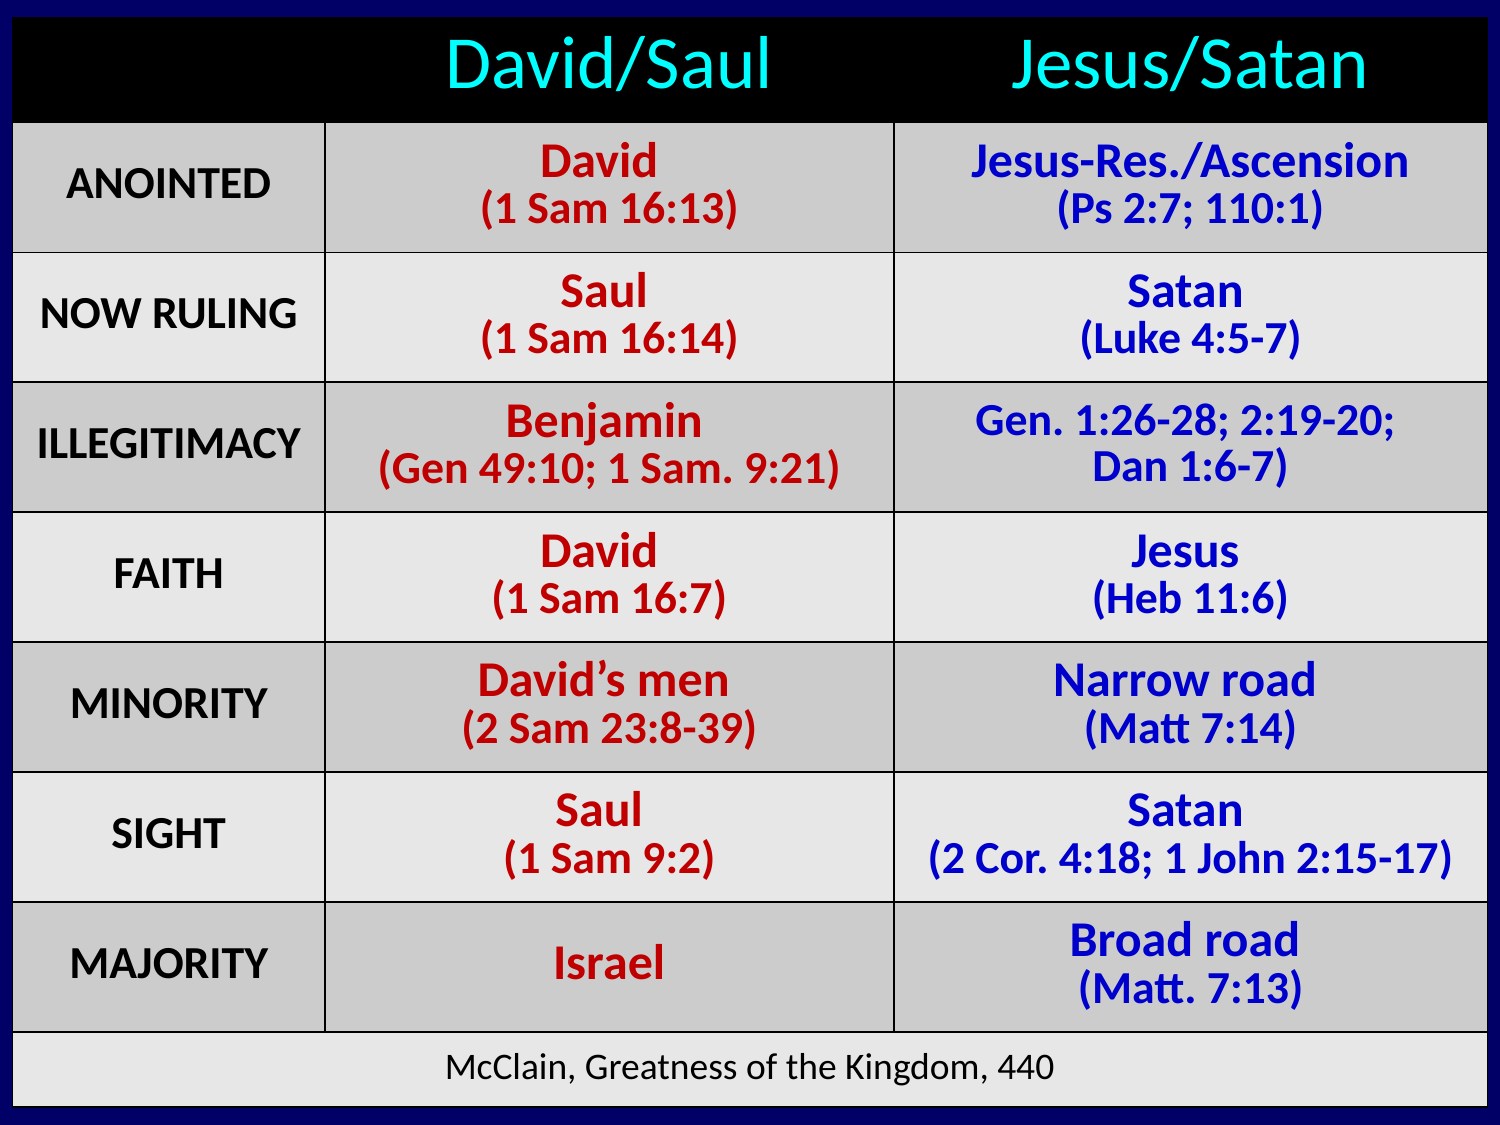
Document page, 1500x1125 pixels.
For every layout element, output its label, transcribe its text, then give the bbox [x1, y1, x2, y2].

table_cell Narrow road (Matt 7:14) [895, 643, 1487, 771]
table_header David/Saul [326, 18, 893, 122]
table_cell Satan (Luke 4:5-7) [895, 253, 1487, 381]
table_header [13, 18, 324, 122]
table_cell Jesus-Res./Ascension (Ps 2:7; 110:1) [895, 123, 1487, 252]
table_cell ANOINTED [13, 123, 324, 252]
table_cell Broad road (Matt. 7:13) [895, 903, 1487, 1031]
table_cell Israel [326, 903, 893, 1031]
table_cell David (1 Sam 16:13) [326, 123, 893, 252]
table_cell David (1 Sam 16:7) [326, 513, 893, 641]
table_cell Benjamin (Gen 49:10; 1 Sam. 9:21) [326, 383, 893, 511]
table_cell MINORITY [13, 643, 324, 771]
table_cell Jesus (Heb 11:6) [895, 513, 1487, 641]
table_cell Satan (2 Cor. 4:18; 1 John 2:15-17) [895, 773, 1487, 901]
table_cell Gen. 1:26-28; 2:19-20; Dan 1:6-7) [895, 383, 1487, 511]
table_cell McClain, Greatness of the Kingdom, 440 [13, 1033, 1487, 1106]
table_cell MAJORITY [13, 903, 324, 1031]
table_cell NOW RULING [13, 253, 324, 381]
table_header Jesus/Satan [895, 18, 1487, 122]
table_cell FAITH [13, 513, 324, 641]
table_cell ILLEGITIMACY [13, 383, 324, 511]
table_cell David’s men (2 Sam 23:8-39) [326, 643, 893, 771]
table_cell Saul (1 Sam 16:14) [326, 253, 893, 381]
table_cell Saul (1 Sam 9:2) [326, 773, 893, 901]
table_cell SIGHT [13, 773, 324, 901]
